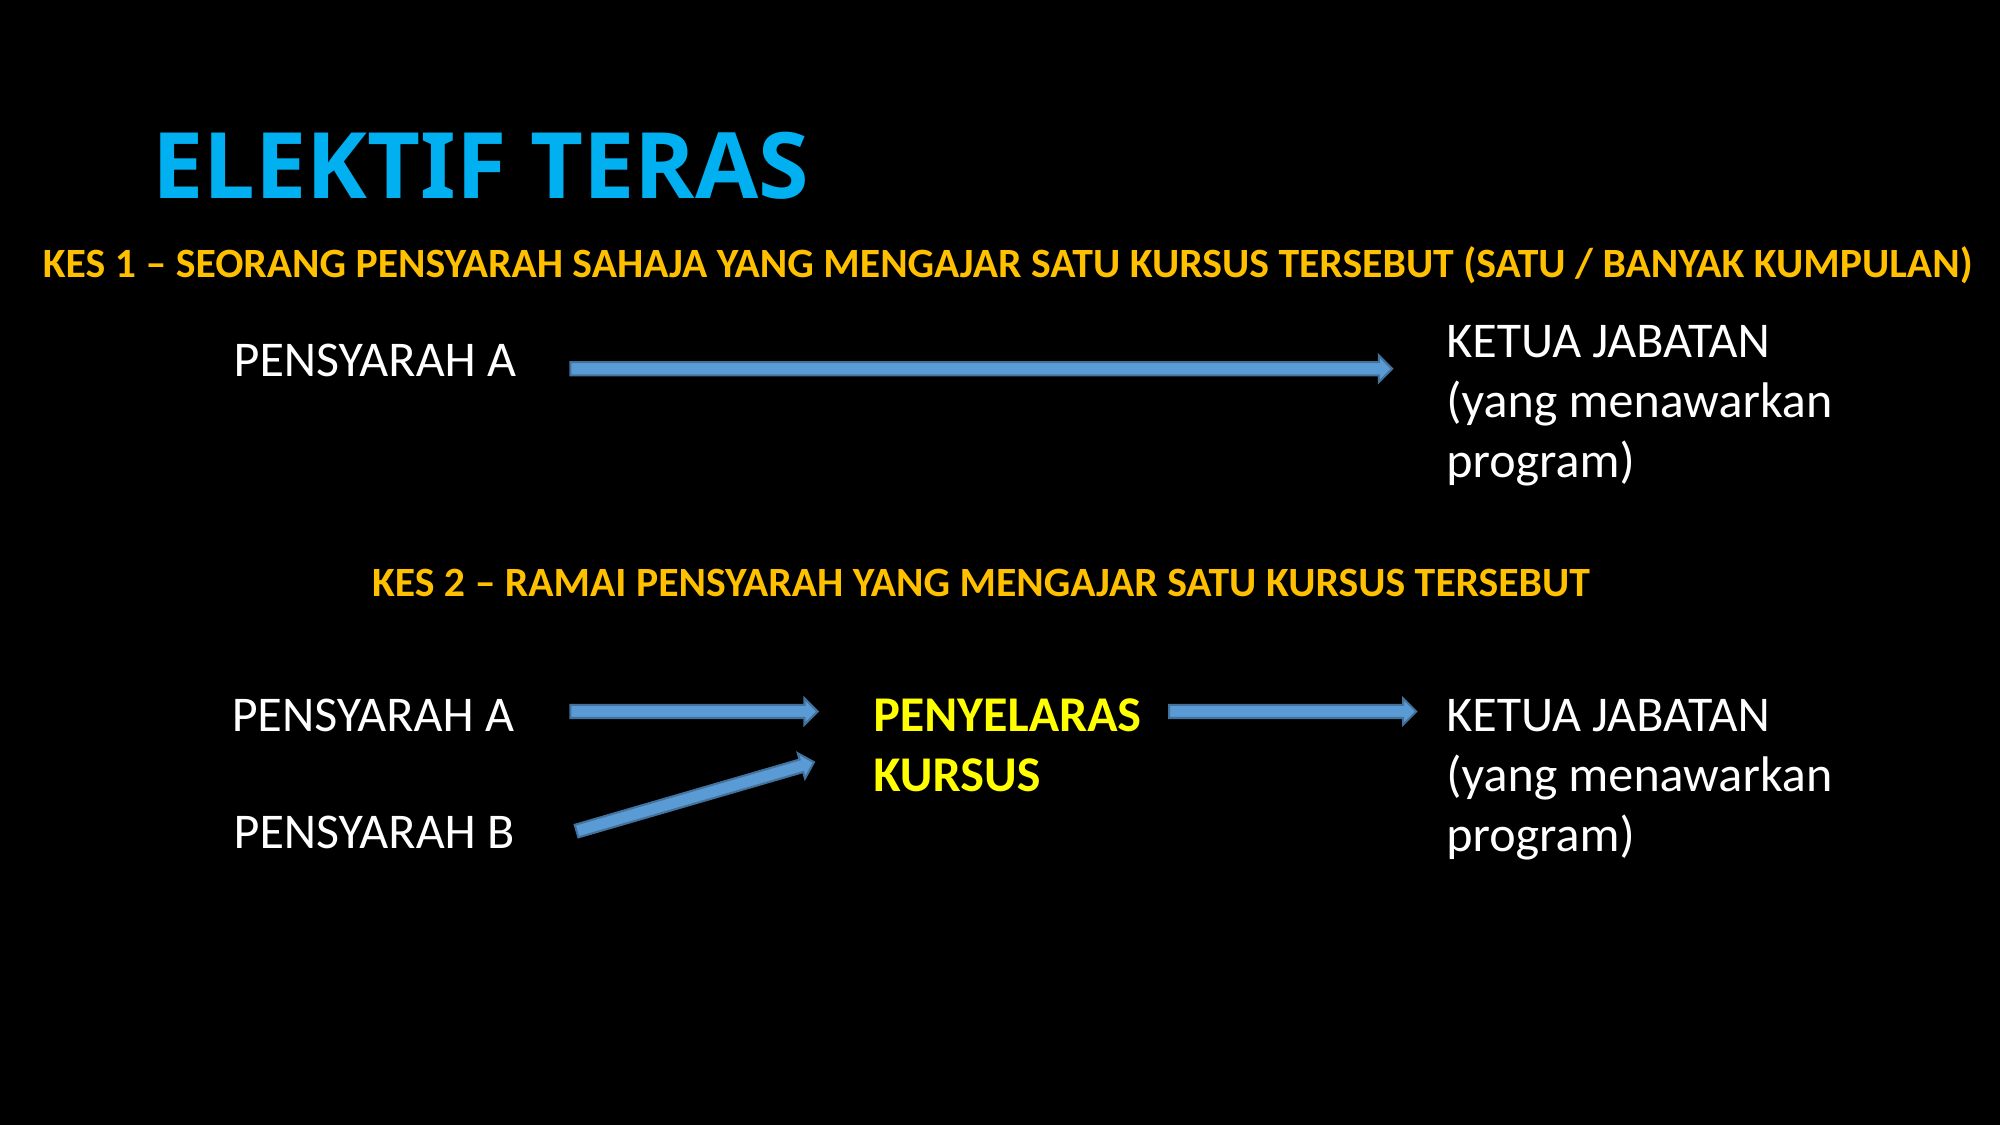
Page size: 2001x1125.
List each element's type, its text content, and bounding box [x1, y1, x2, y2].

text_box KES 2 – RAMAI PENSYARAH YANG MENGAJAR SATU KURSUS TERSEBUT [357, 547, 1606, 612]
text_box KES 1 – SEORANG PENSYARAH SAHAJA YANG MENGAJAR SATU KURSUS TERSEBUT (SATU / BANYAK KUMPULAN) [28, 228, 1998, 294]
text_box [215, 673, 1861, 871]
title ELEKTIF TERAS [137, 59, 1863, 228]
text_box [217, 300, 1850, 498]
